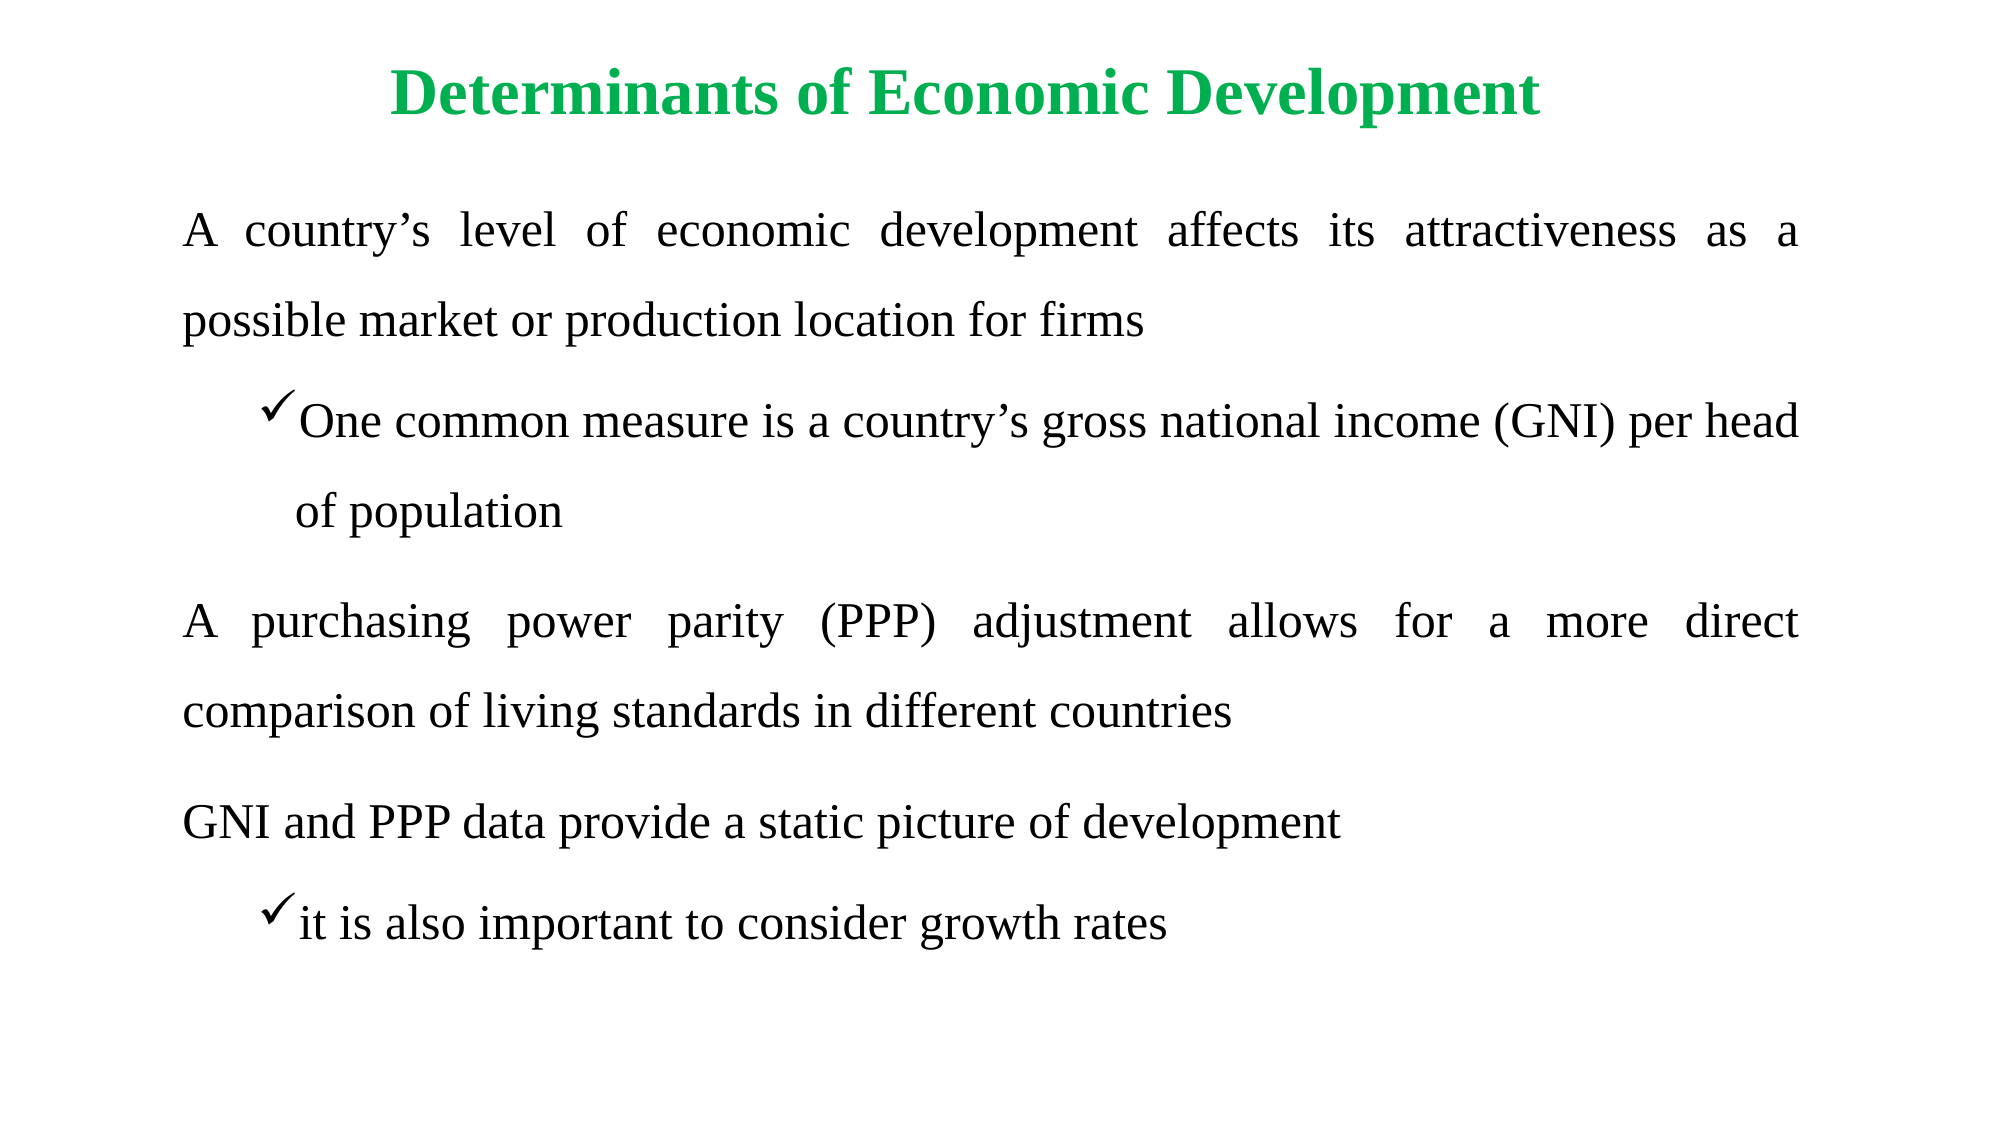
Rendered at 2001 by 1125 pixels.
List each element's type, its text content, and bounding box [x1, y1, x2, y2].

title Determinants of Economic Development [365, 48, 1568, 139]
list A country’s level of economic development affects its attractiveness as a possible market or production location for firms One common measure is a country’s gross national income (GNI) per head of population A purchasing power parity (PPP) adjustment allows for a more direct comparison of living standards in different countries GNI and PPP data provide a static picture of development it is also important to consider growth rates [167, 159, 1816, 999]
